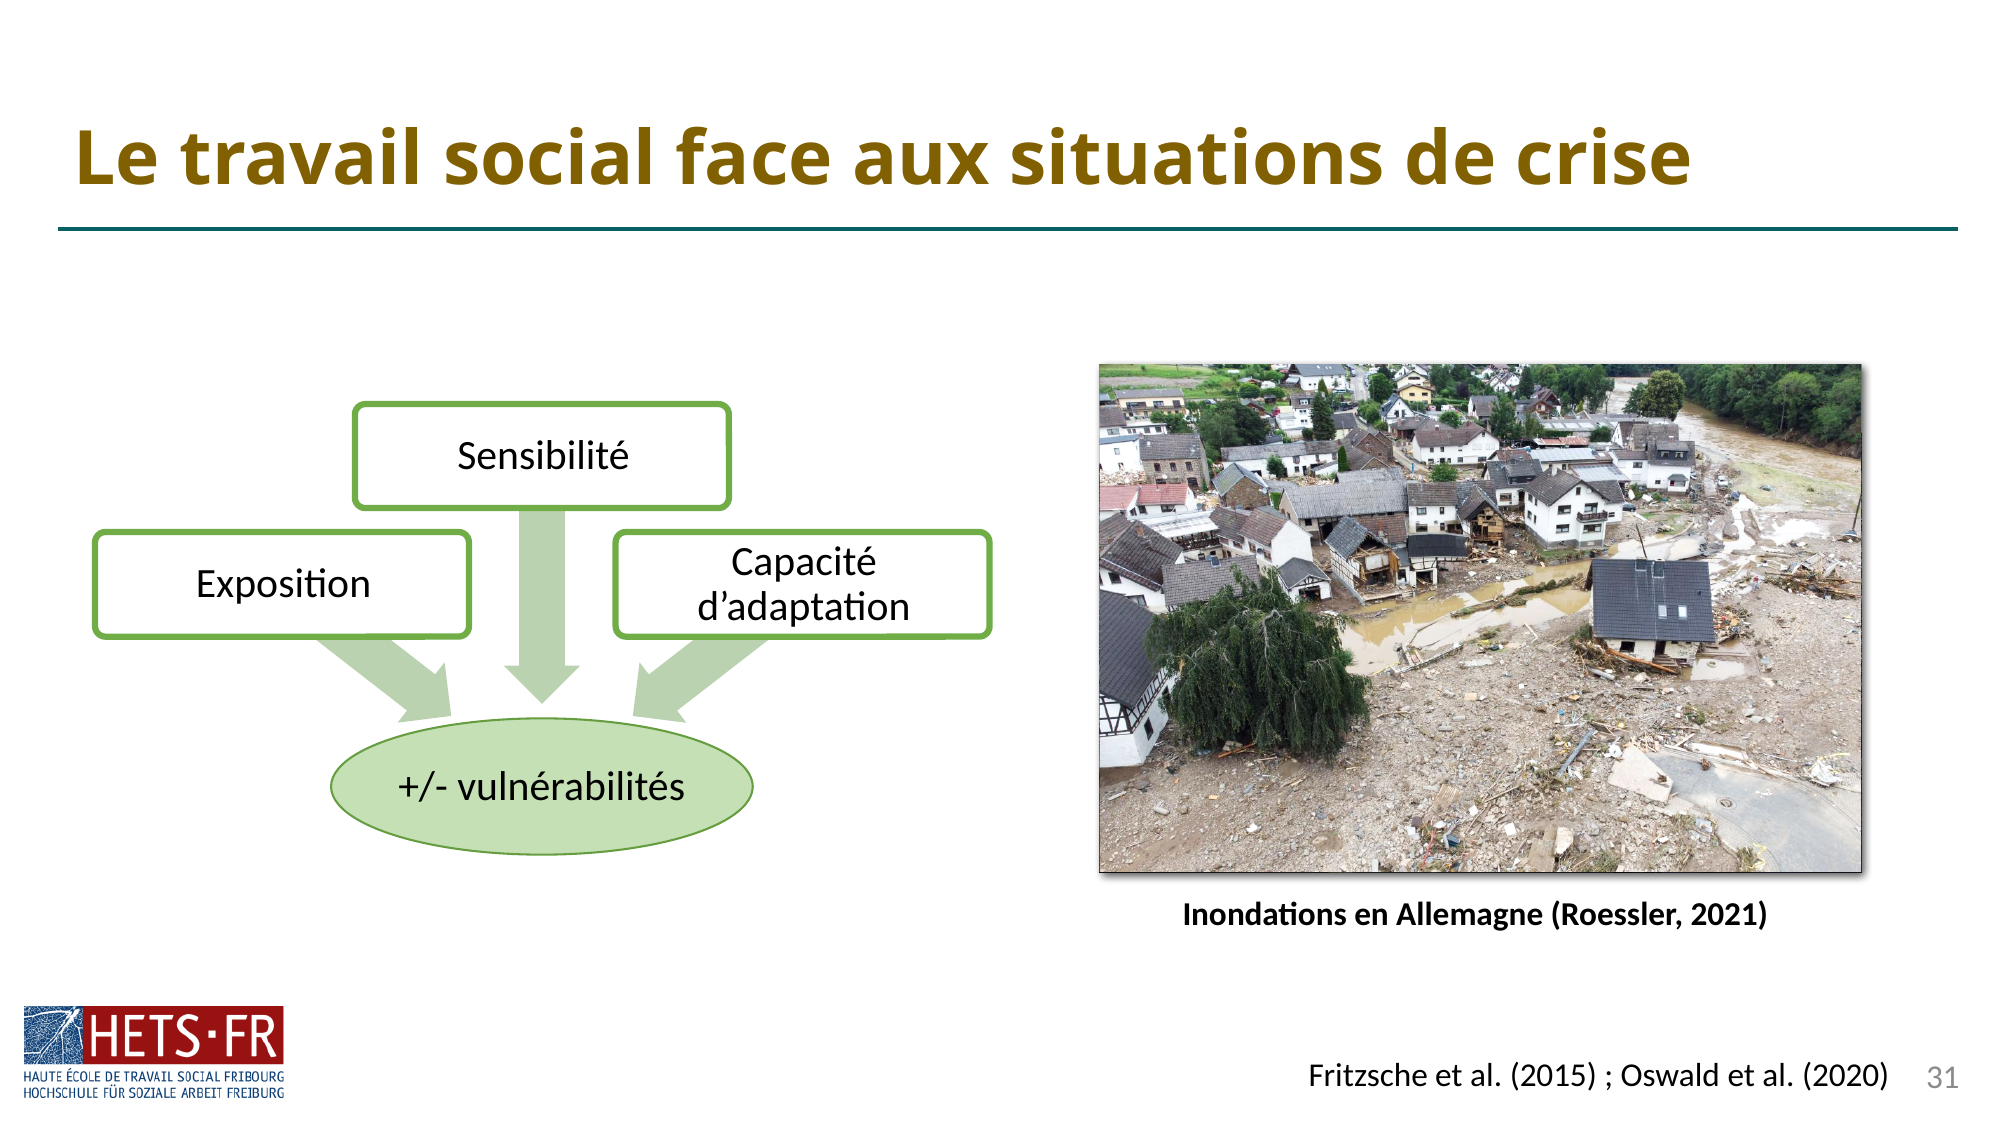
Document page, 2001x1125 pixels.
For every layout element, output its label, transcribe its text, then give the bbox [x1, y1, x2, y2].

slide_number 31 [1524, 1045, 1975, 1106]
title Le travail social face aux situations de crise [58, 91, 2000, 229]
text_box Fritzsche et al. (2015) ; Oswald et al. (2020) [1293, 1045, 1912, 1101]
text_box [83, 323, 1001, 913]
picture [1099, 364, 1862, 873]
picture [0, 994, 315, 1125]
text_box Inondations en Allemagne (Roessler, 2021) [1148, 885, 1803, 940]
